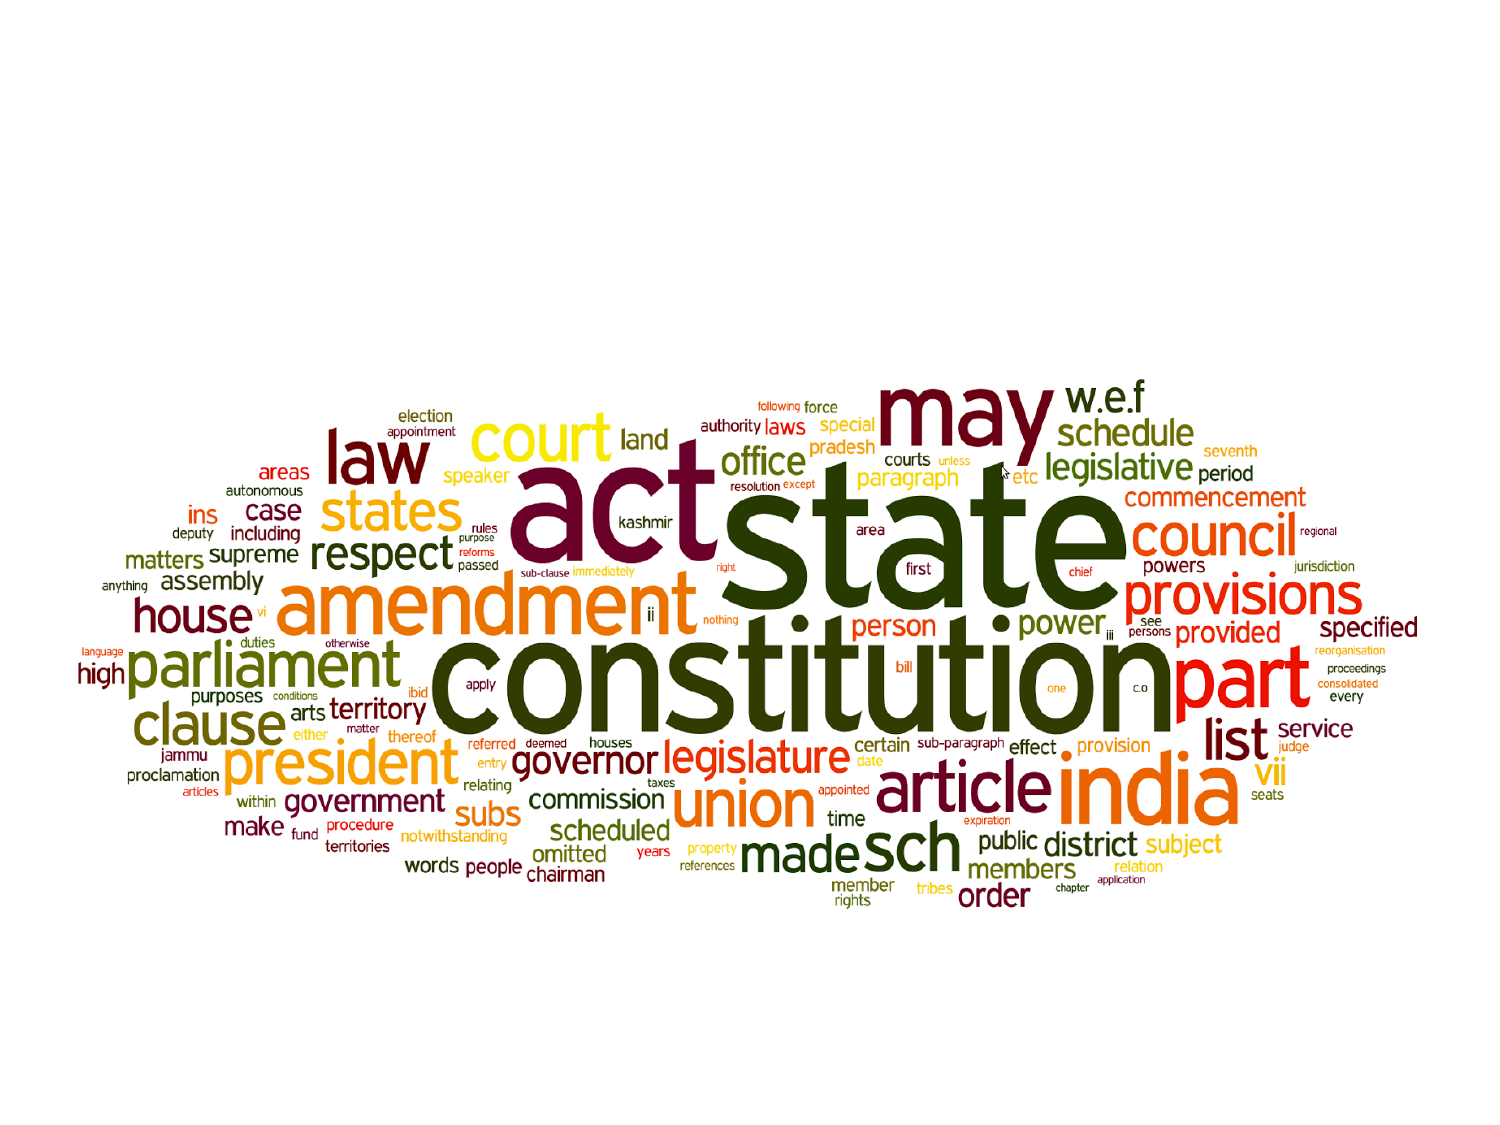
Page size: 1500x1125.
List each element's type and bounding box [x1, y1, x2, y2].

list [74, 309, 1426, 959]
